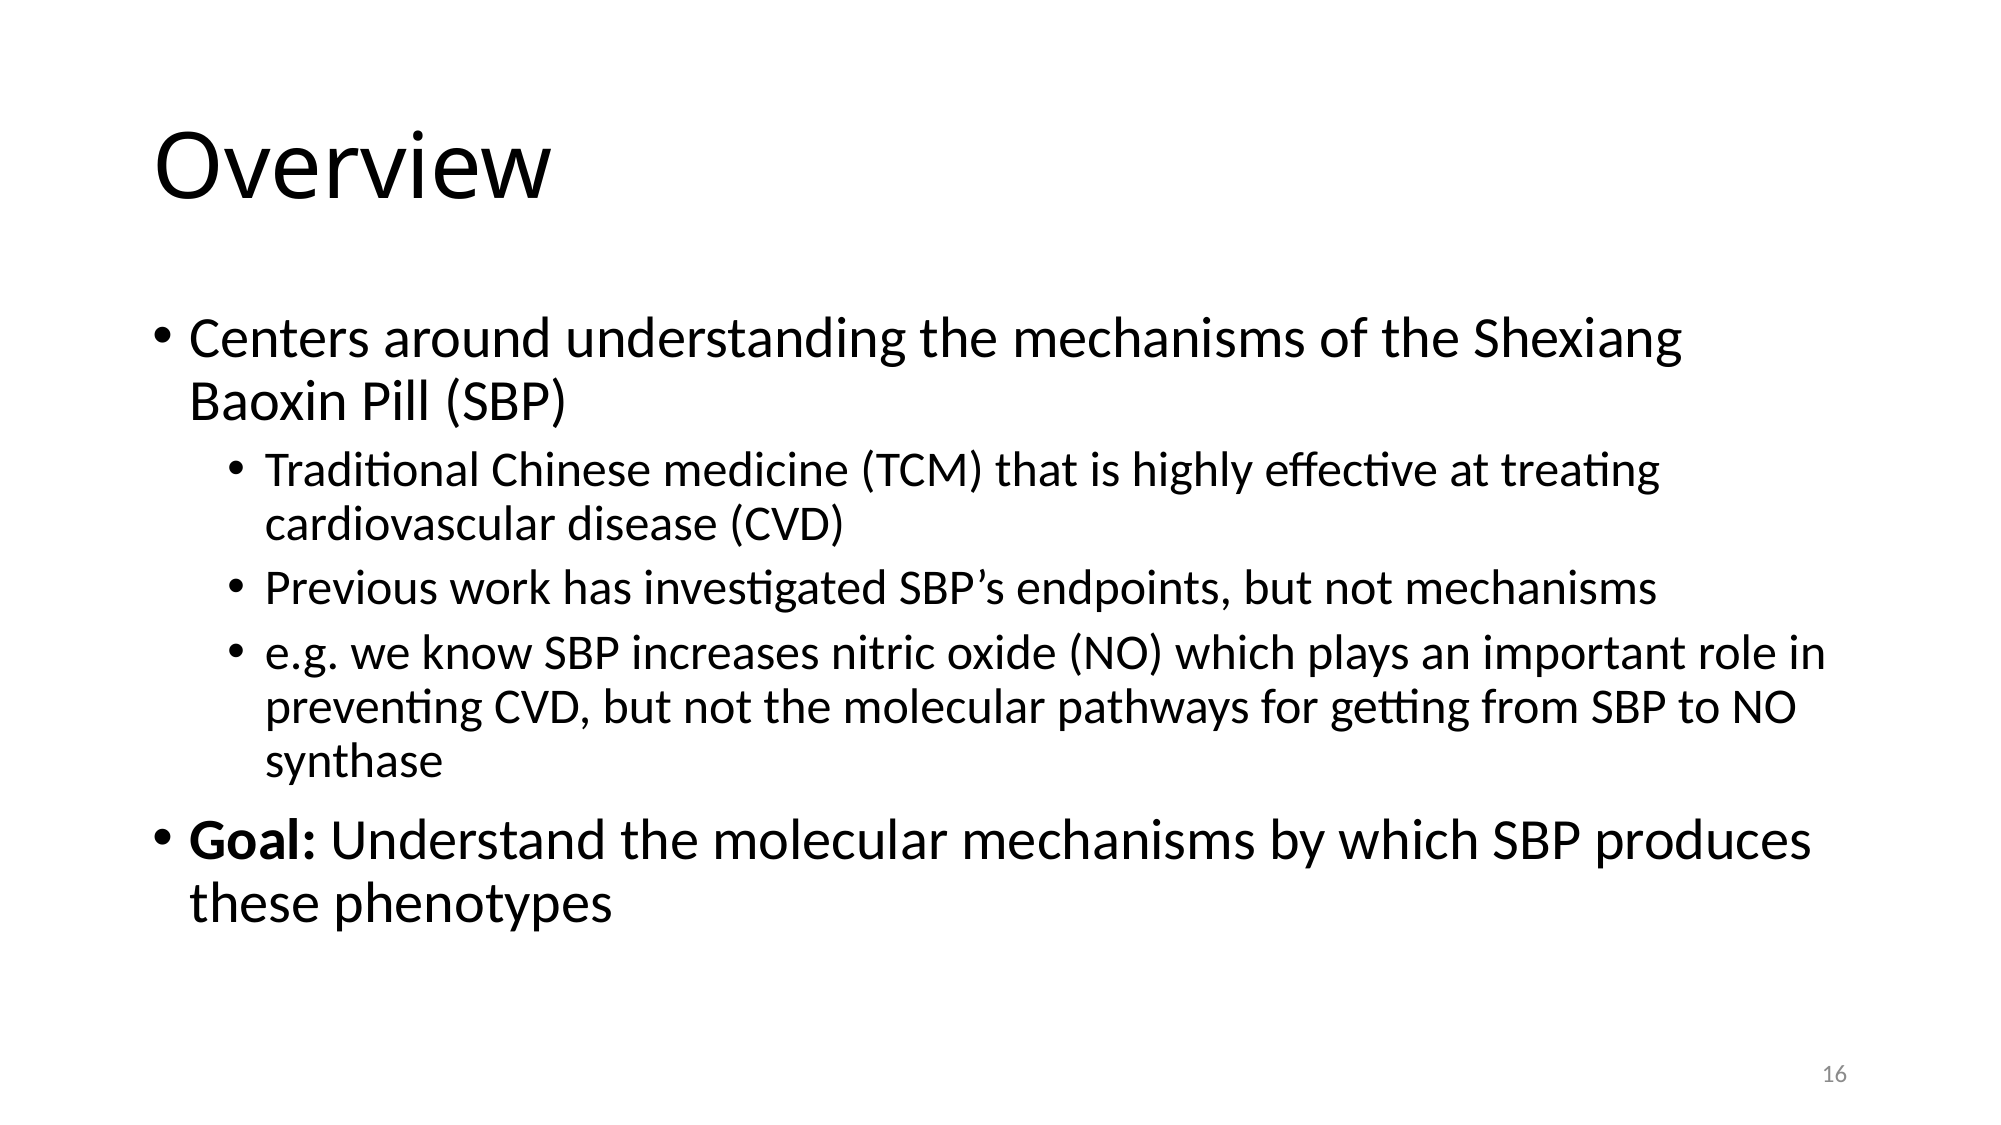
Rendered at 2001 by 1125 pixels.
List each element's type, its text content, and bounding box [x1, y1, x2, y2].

title Overview [137, 59, 1863, 278]
list Centers around understanding the mechanisms of the Shexiang Baoxin Pill (SBP) Traditional Chinese medicine (TCM) that is highly effective at treating cardiovascular disease (CVD) Previous work has investigated SBP’s endpoints, but not mechanisms e.g. we know SBP increases nitric oxide (NO) which plays an important role in preventing CVD, but not the molecular pathways for getting from SBP to NO synthase Goal: Understand the molecular mechanisms by which SBP produces these phenotypes [137, 299, 1863, 1014]
slide_number 16 [1412, 1042, 1863, 1103]
